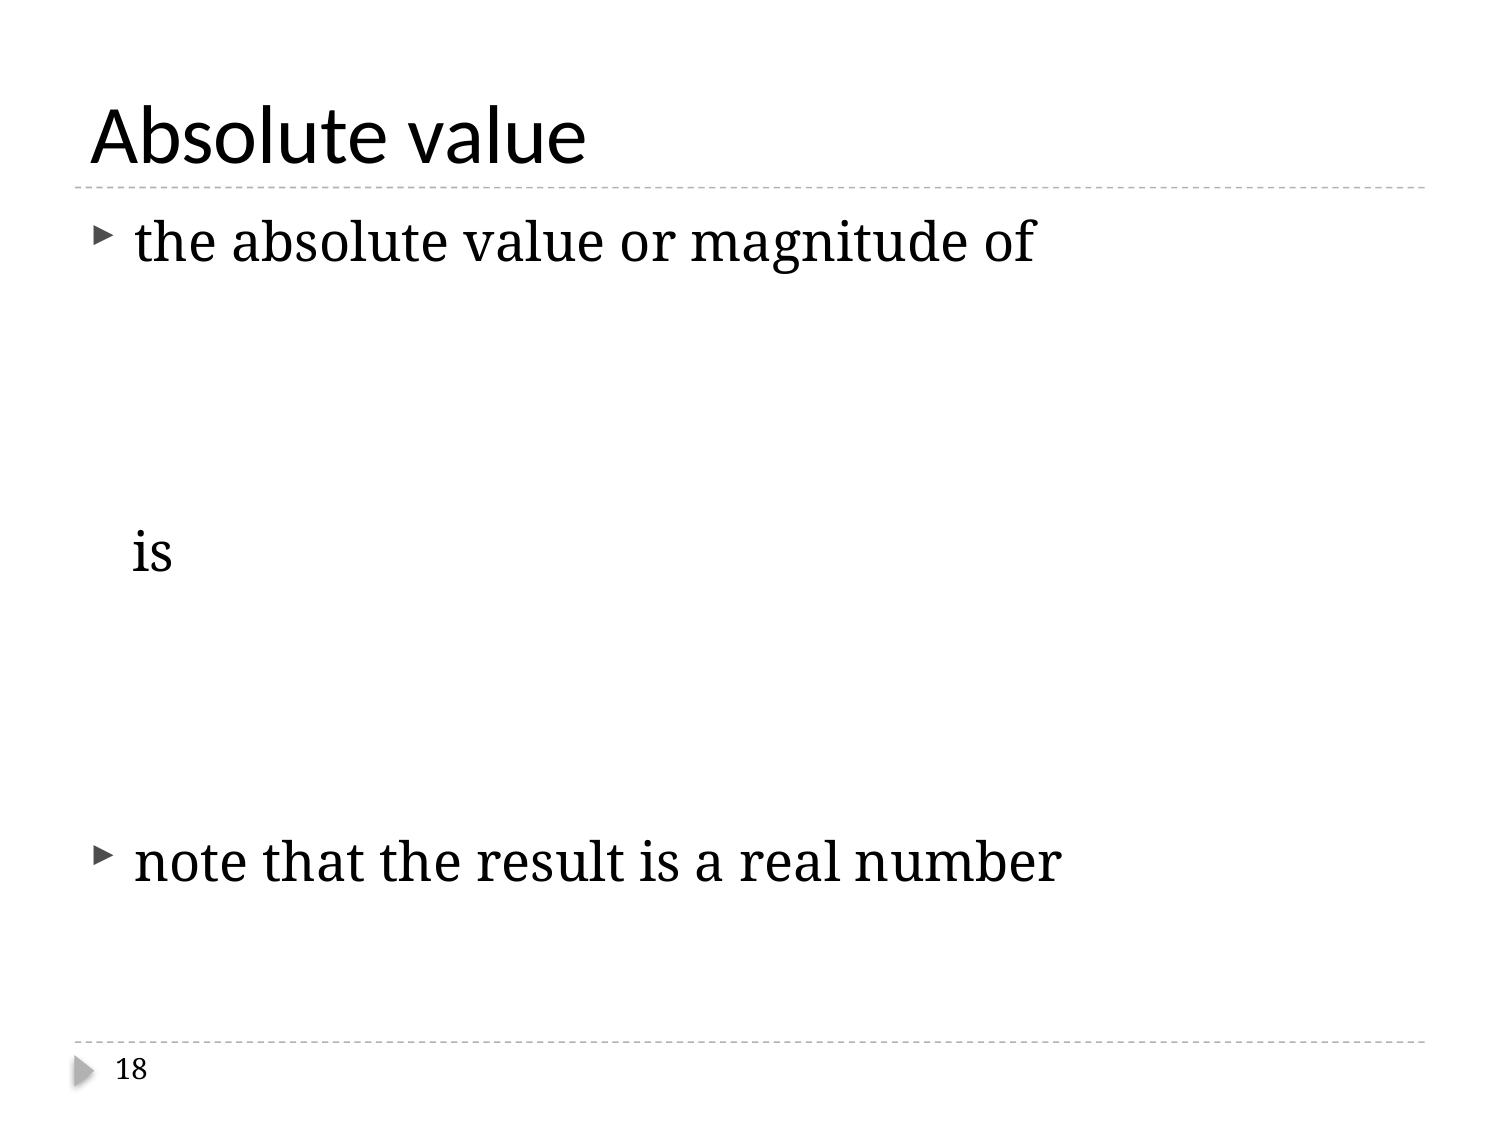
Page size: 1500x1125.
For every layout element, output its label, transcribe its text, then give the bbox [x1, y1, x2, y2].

slide_number 18 [100, 1042, 426, 1103]
title Absolute value [74, 24, 1426, 188]
